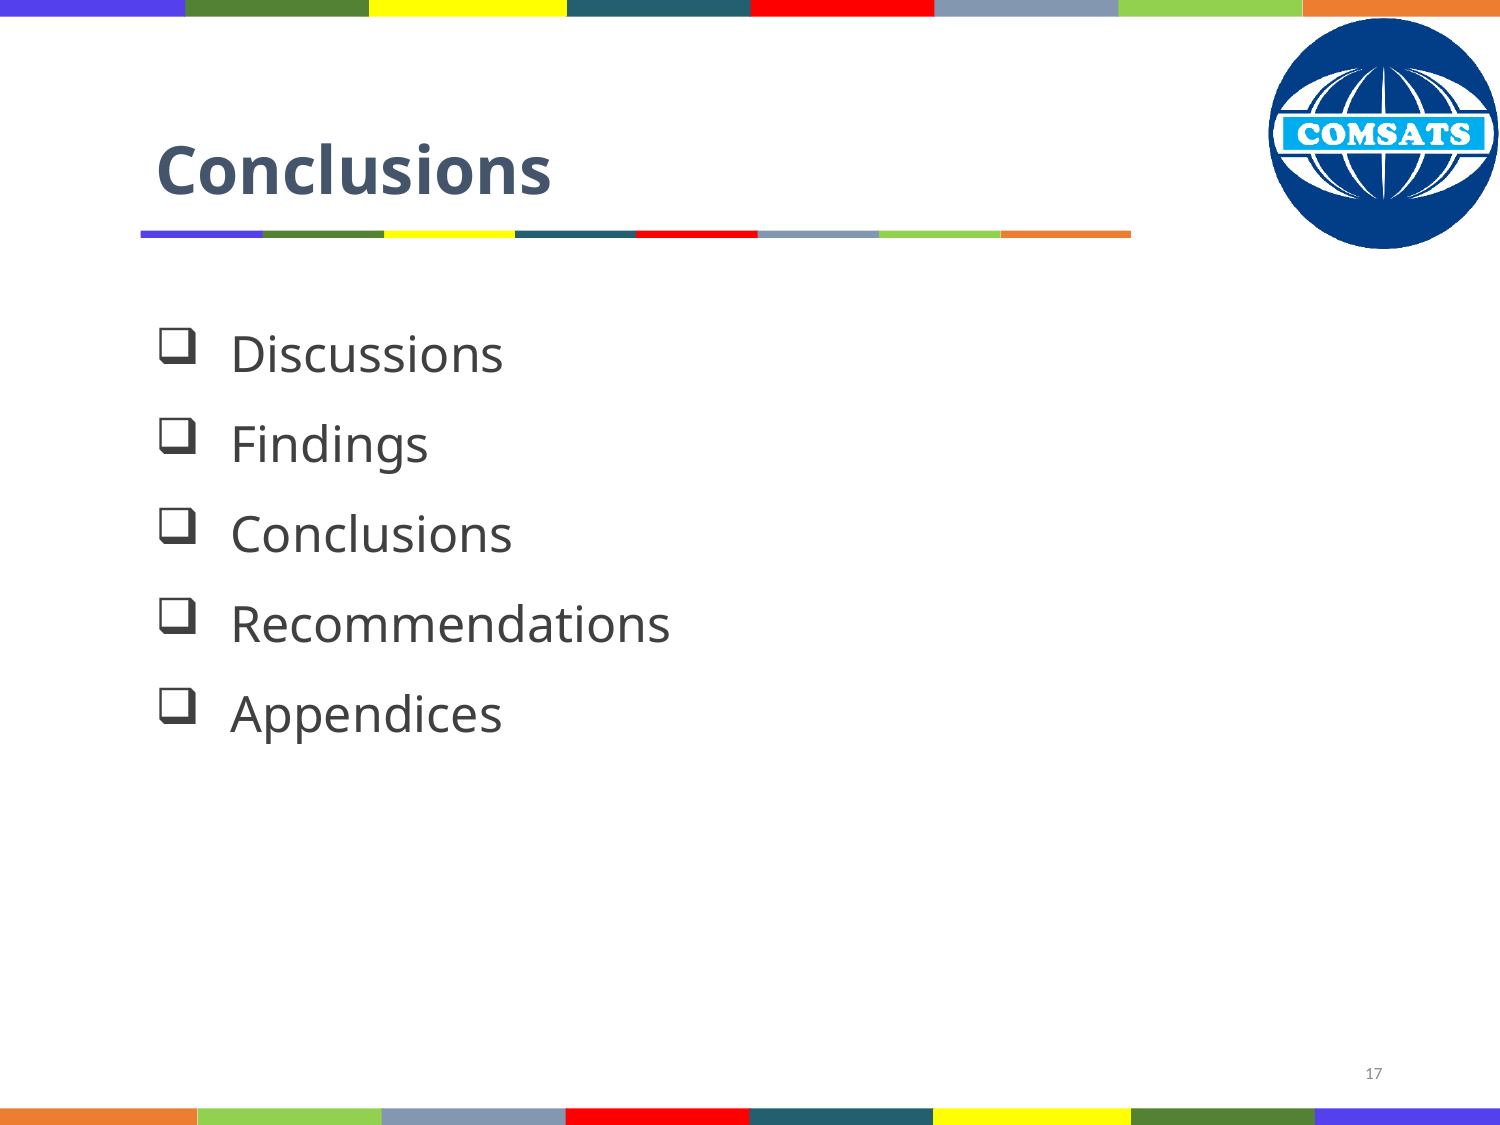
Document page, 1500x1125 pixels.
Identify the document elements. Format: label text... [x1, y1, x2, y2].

picture [1247, 16, 1500, 263]
text_box Discussions Findings Conclusions Recommendations Appendices [140, 285, 1429, 751]
slide_number 17 [1060, 1042, 1398, 1103]
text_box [0, 0, 1500, 17]
text_box [1222, 68, 1449, 271]
text_box Conclusions [140, 120, 929, 216]
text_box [0, 1108, 1500, 1125]
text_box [140, 230, 1131, 239]
